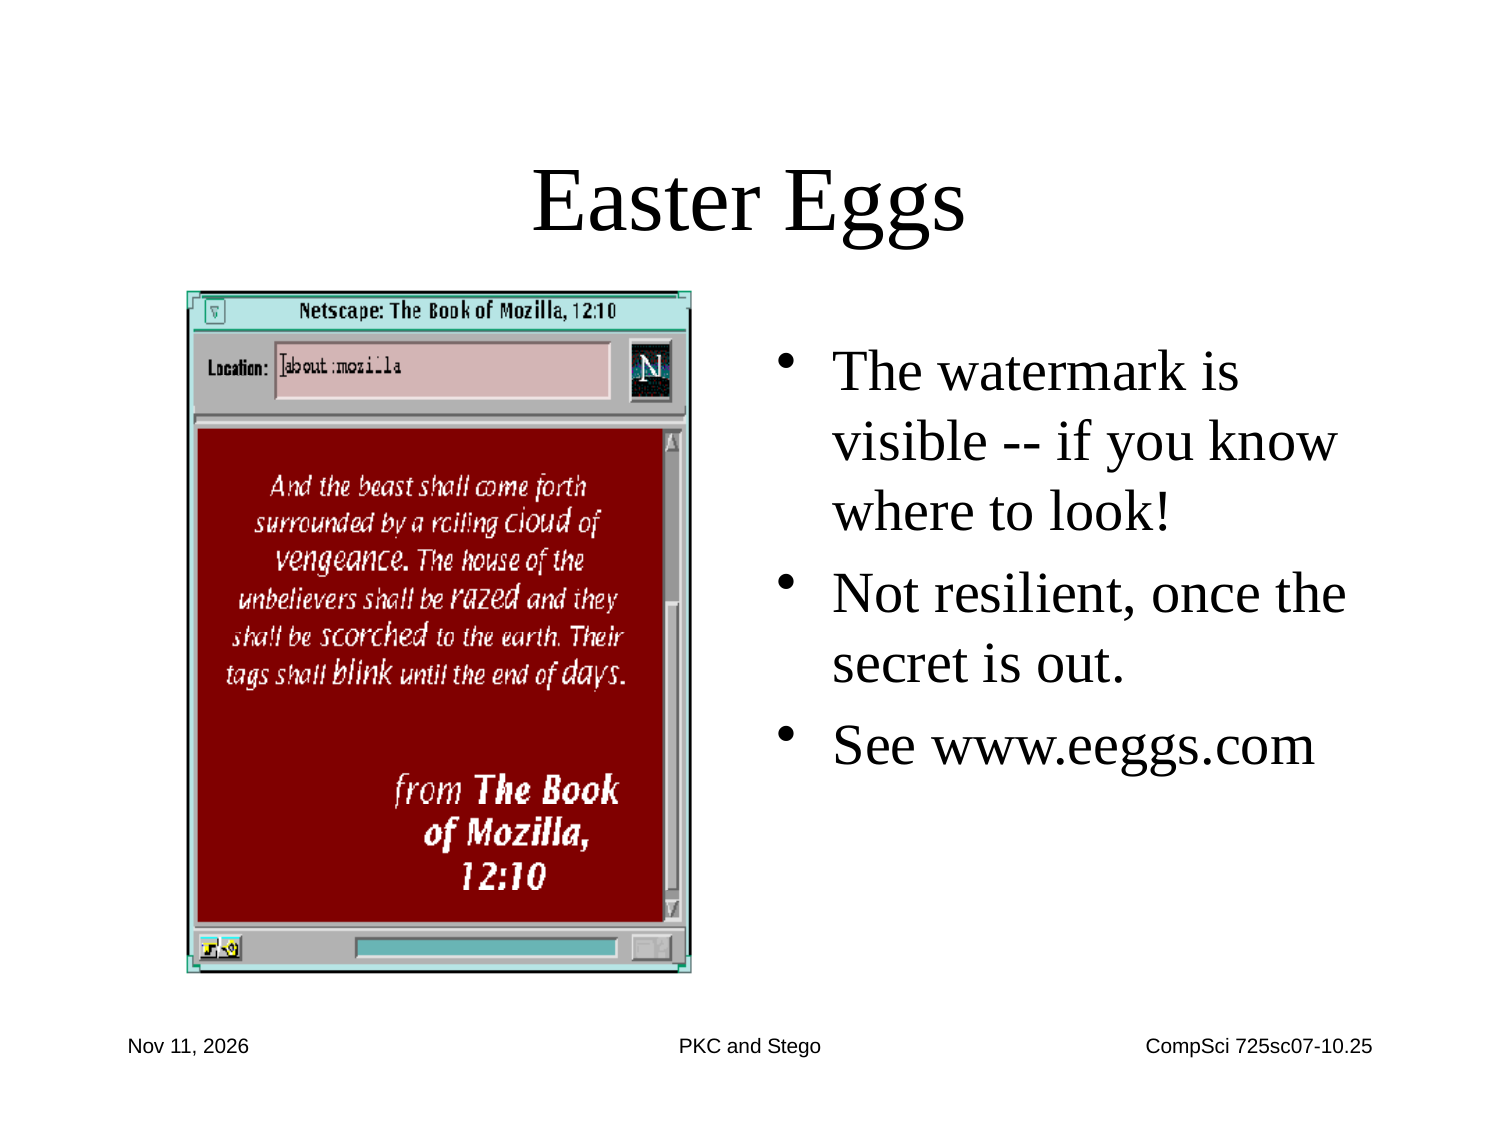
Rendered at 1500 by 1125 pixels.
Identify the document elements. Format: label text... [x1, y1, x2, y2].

slide_number 19-Aug-13 [112, 1024, 426, 1101]
footer PKC and Stego [512, 1024, 988, 1101]
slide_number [1074, 1024, 1388, 1101]
title Easter Eggs [112, 99, 1388, 288]
list The watermark is visible -- if you know where to look! Not resilient, once the secret is out. See www.eeggs.com [761, 324, 1388, 1000]
picture [184, 283, 696, 976]
